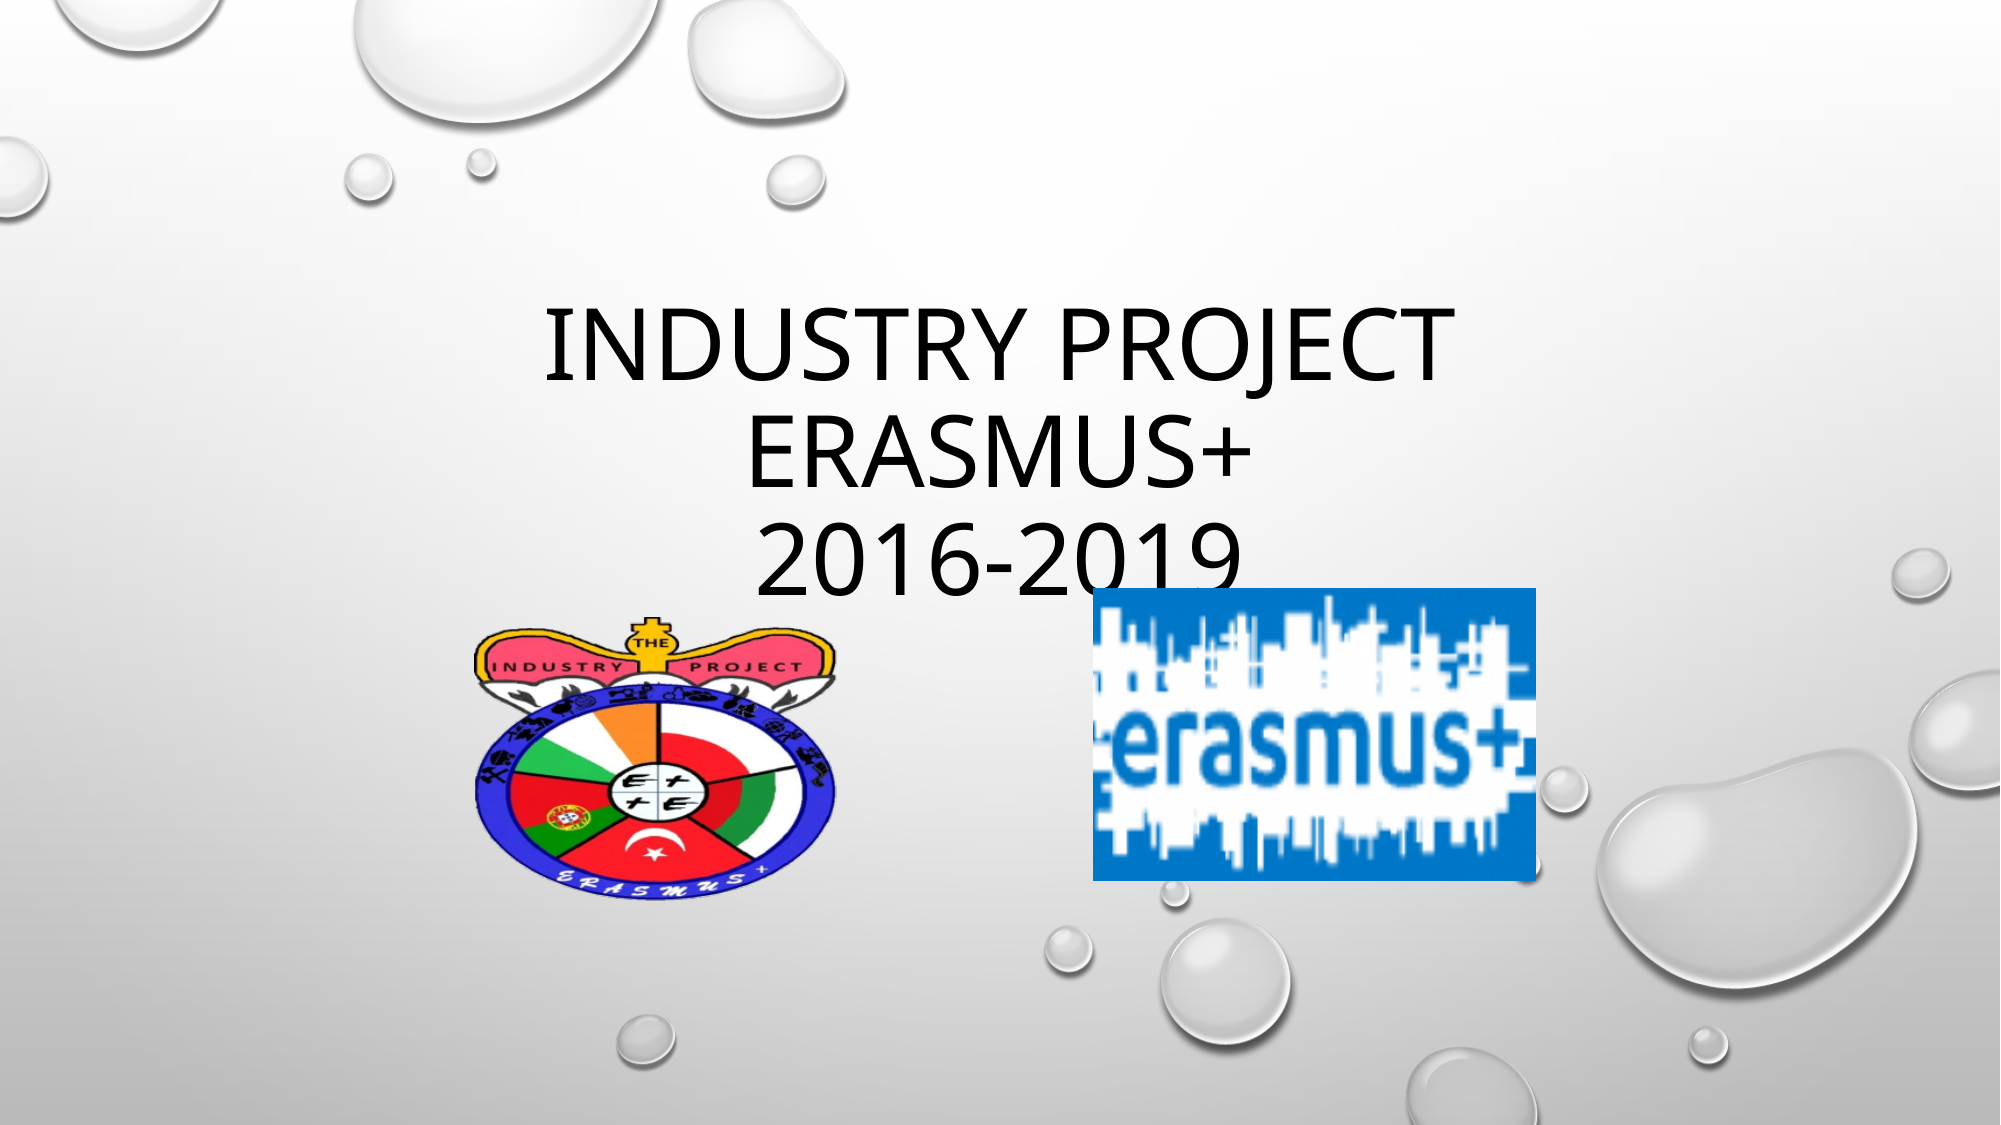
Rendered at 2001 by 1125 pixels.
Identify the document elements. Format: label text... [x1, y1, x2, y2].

title INDUSTRY PROJECT ERASMUS+ 2016-2019 [287, 213, 1713, 625]
picture [0, 0, 2000, 1125]
